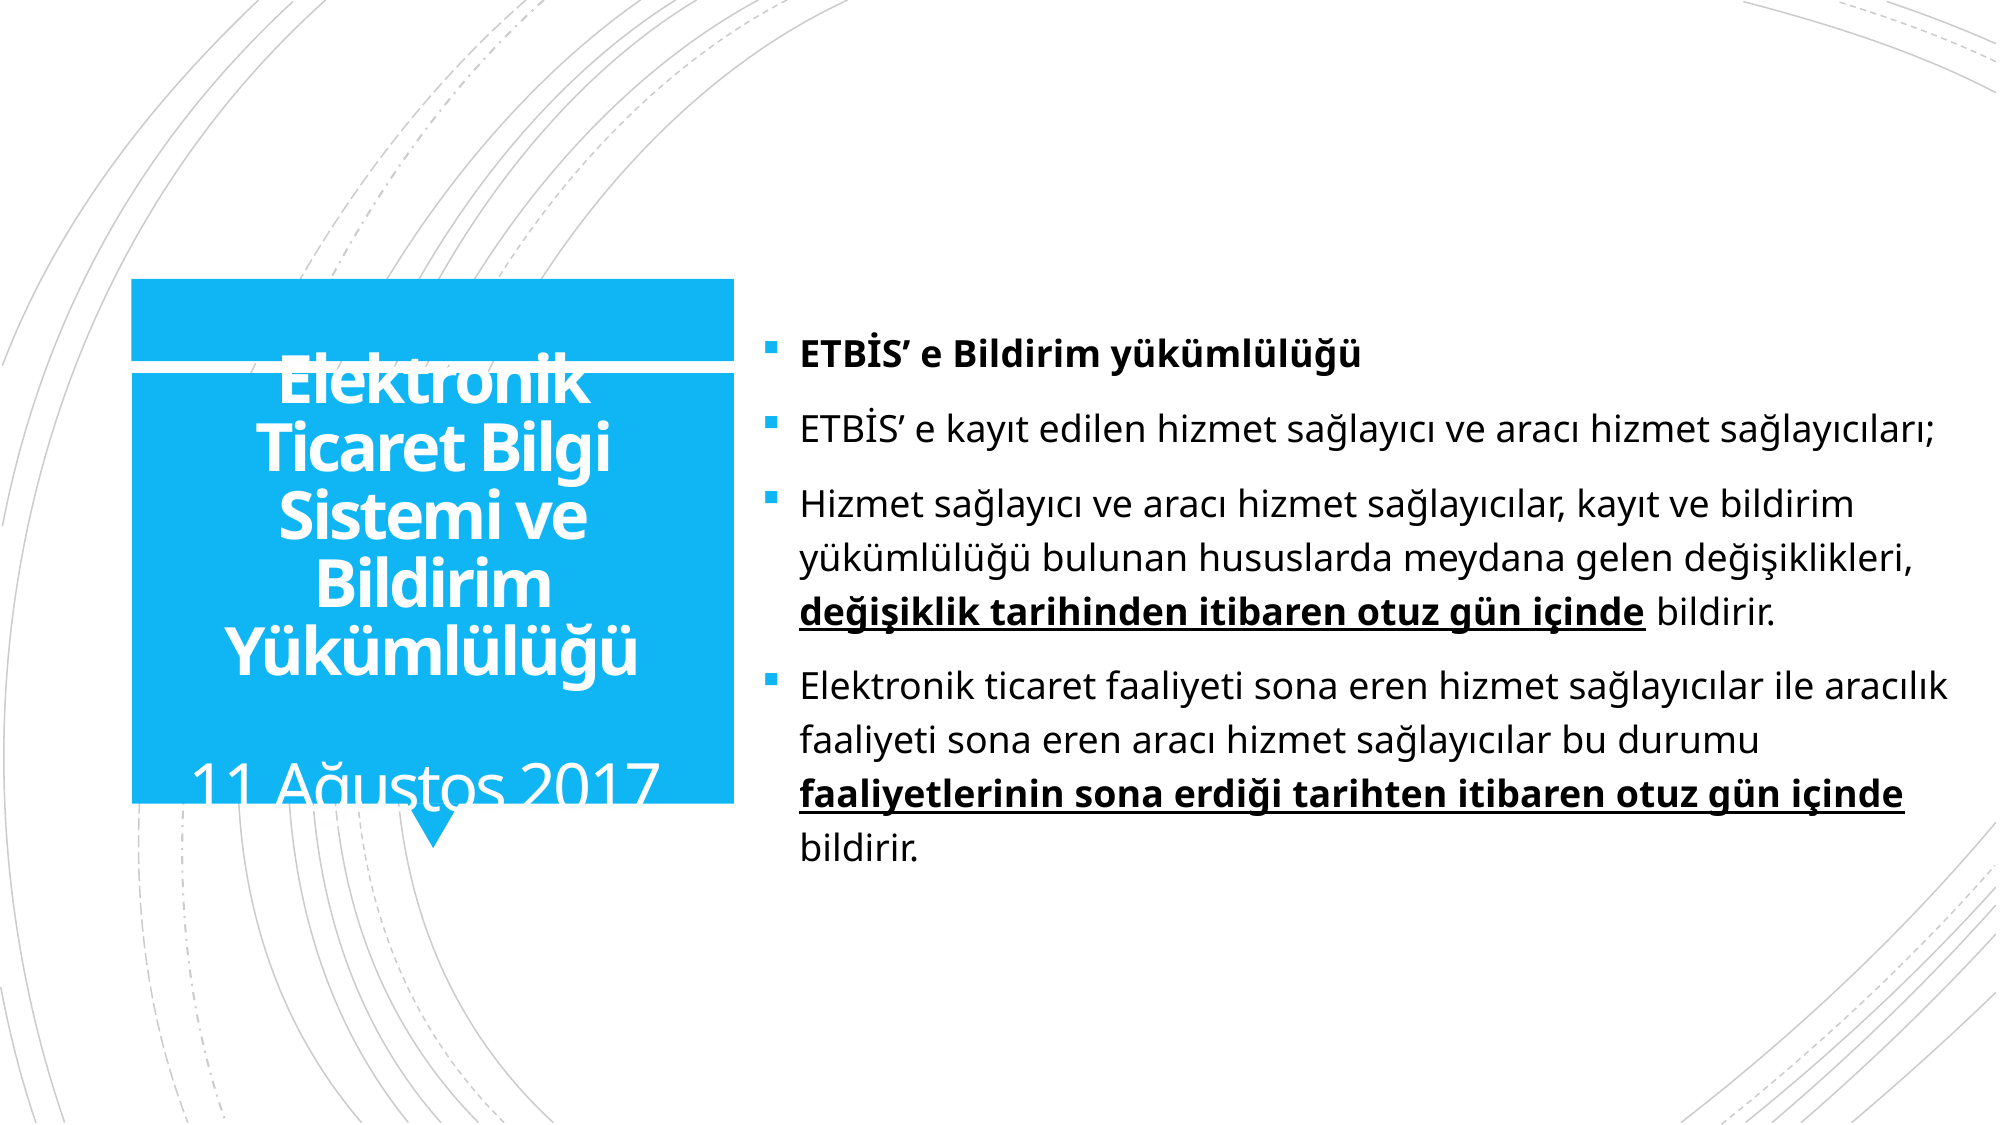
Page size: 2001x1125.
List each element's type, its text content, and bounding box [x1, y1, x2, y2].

list ETBİS’ e Bildirim yükümlülüğü ETBİS’ e kayıt edilen hizmet sağlayıcı ve aracı hizmet sağlayıcıları; Hizmet sağlayıcı ve aracı hizmet sağlayıcılar, kayıt ve bildirim yükümlülüğü bulunan hususlarda meydana gelen değişiklikleri, değişiklik tarihinden itibaren otuz gün içinde bildirir. Elektronik ticaret faaliyeti sona eren hizmet sağlayıcılar ile aracılık faaliyeti sona eren aracı hizmet sağlayıcılar bu durumu faaliyetlerinin sona erdiği tarihten itibaren otuz gün içinde bildirir. [746, 86, 1972, 1105]
title Elektronik Ticaret Bilgi Sistemi ve Bildirim Yükümlülüğü 11 Ağustos 2017 [145, 385, 720, 789]
